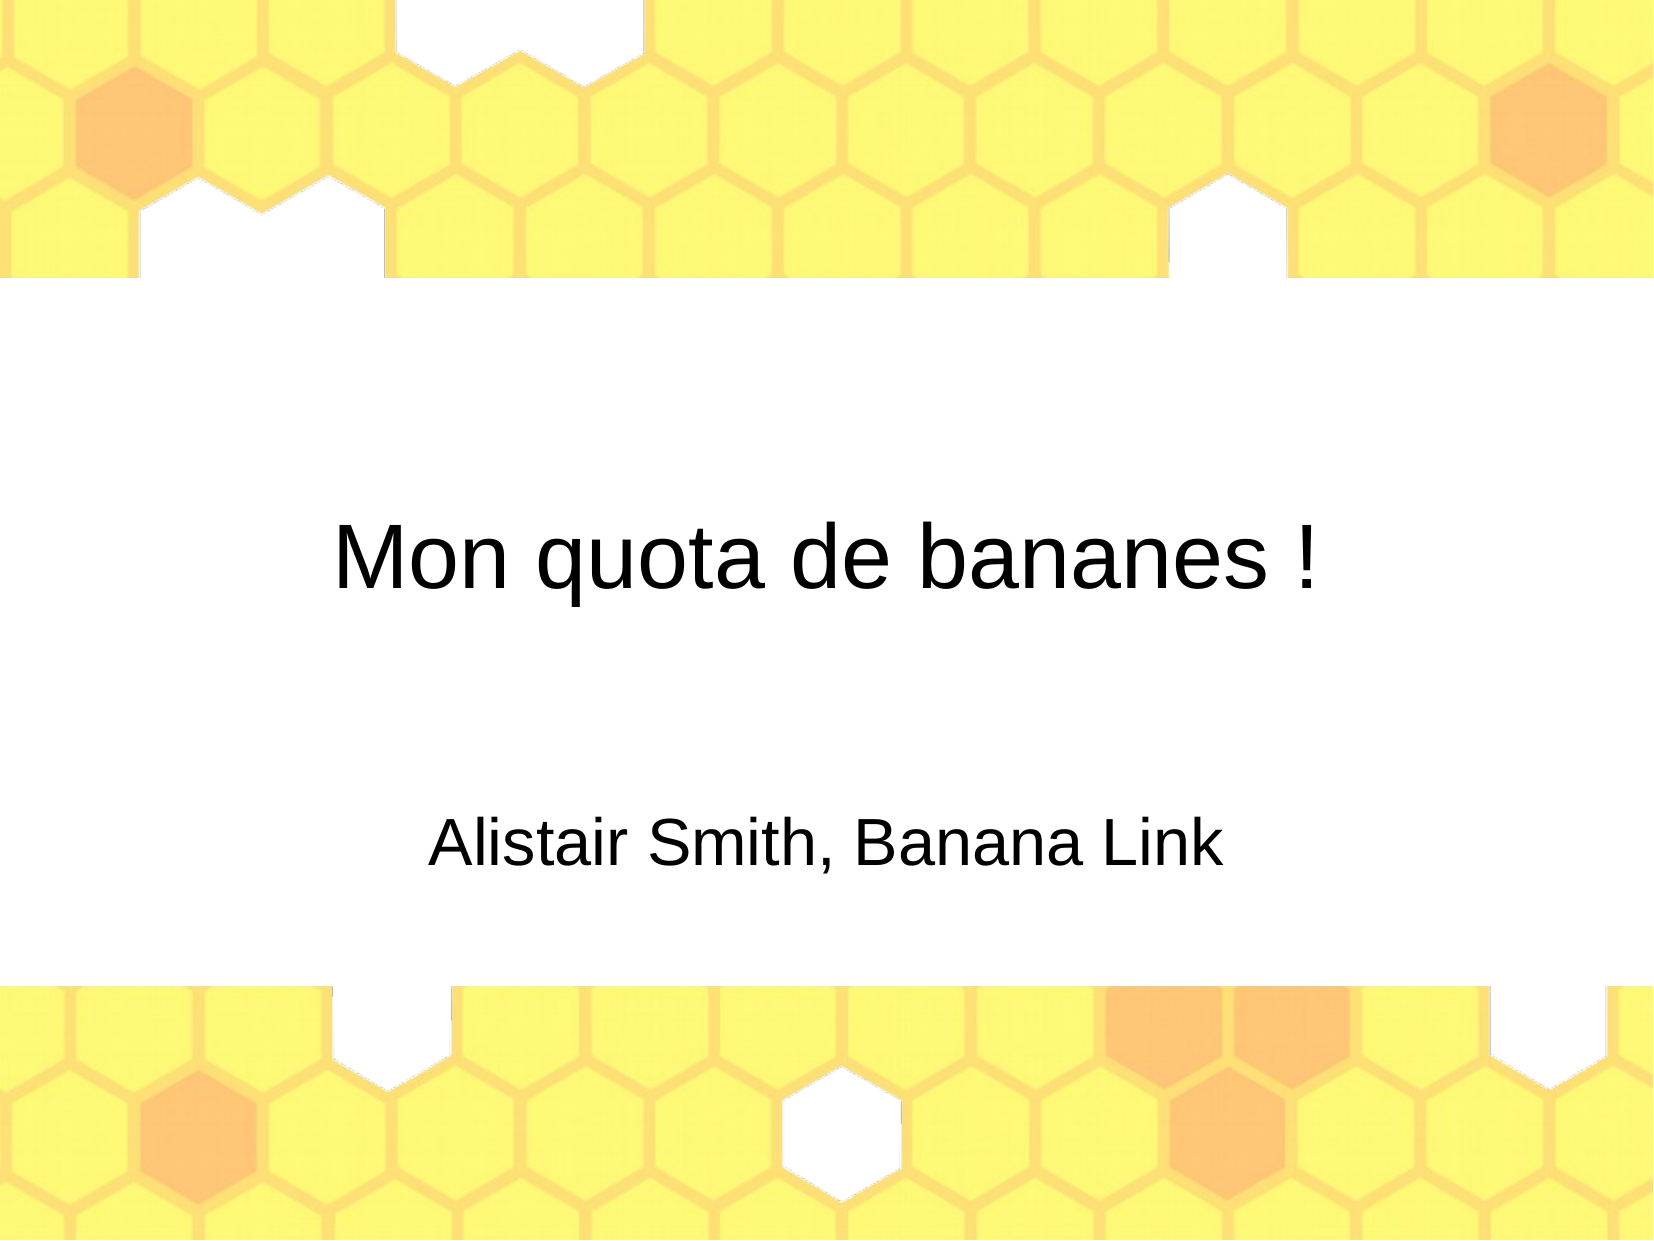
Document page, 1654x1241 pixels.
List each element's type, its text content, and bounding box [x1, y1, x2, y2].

text_box Alistair Smith, Banana Link [82, 798, 1571, 879]
text_box Mon quota de bananes ! [82, 496, 1571, 607]
picture [0, 986, 1653, 1240]
picture [0, 0, 1654, 278]
